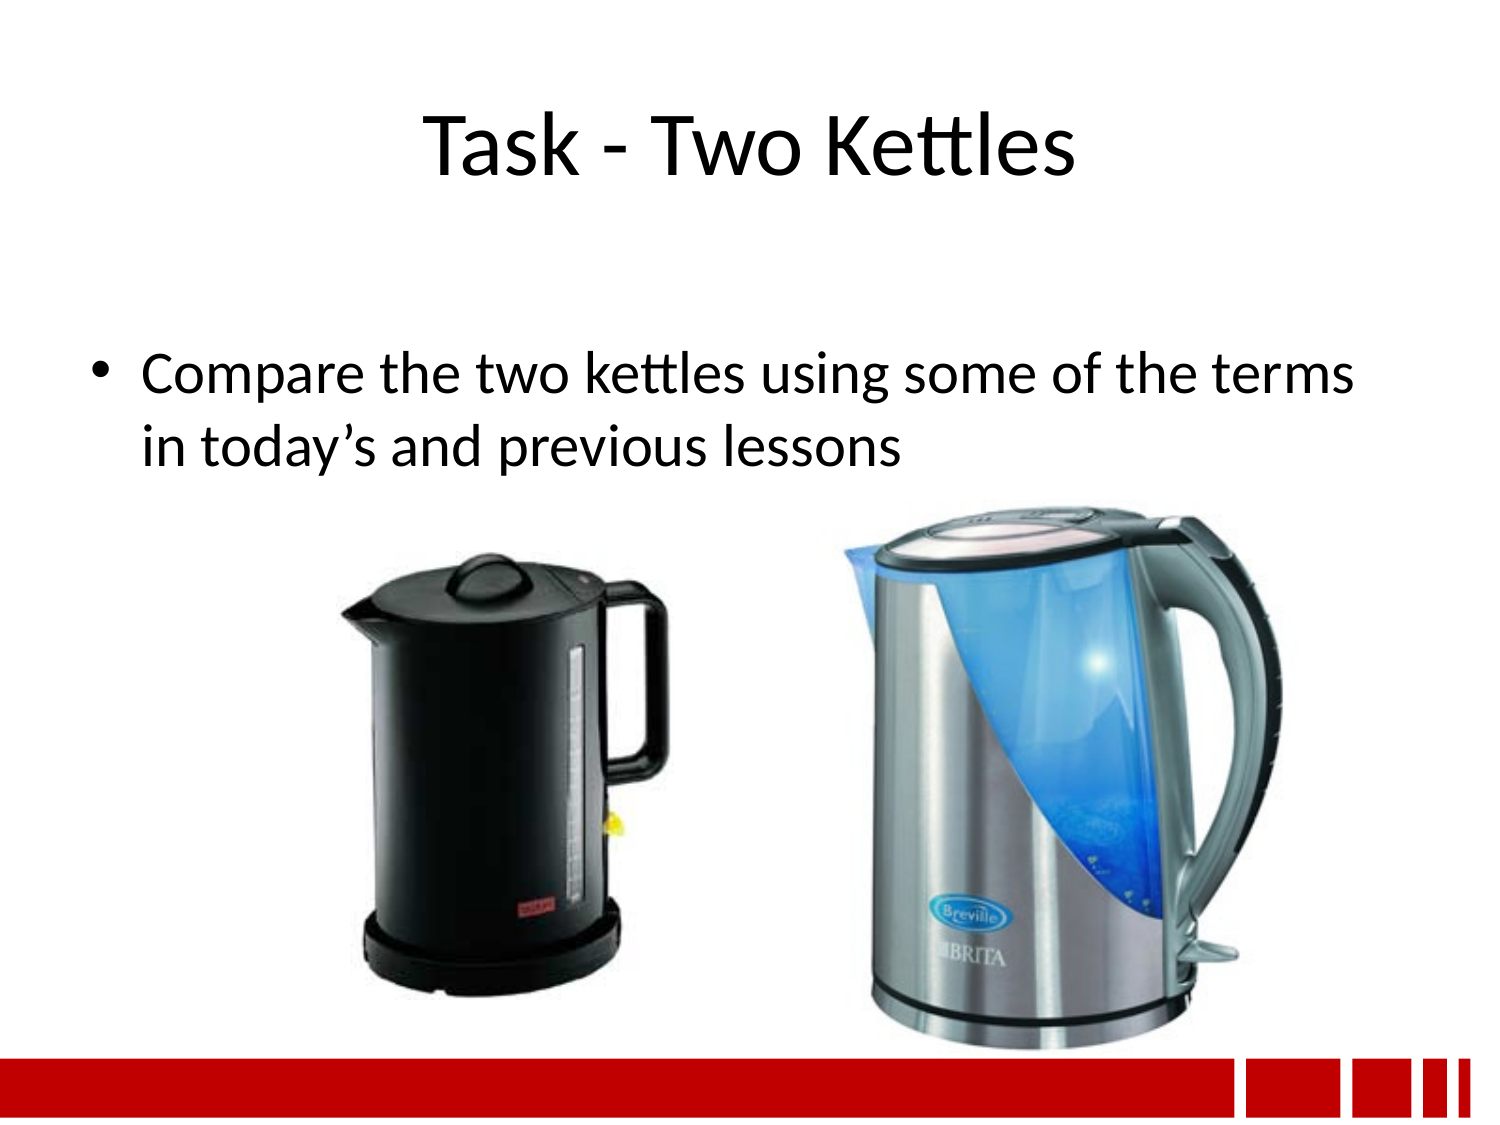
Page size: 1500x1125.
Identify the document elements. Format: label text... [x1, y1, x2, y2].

list Compare the two kettles using some of the terms in today’s and previous lessons [75, 324, 1425, 486]
title Task - Two Kettles [75, 45, 1425, 233]
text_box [0, 1058, 1471, 1118]
picture [336, 551, 675, 1000]
picture [787, 499, 1347, 1058]
